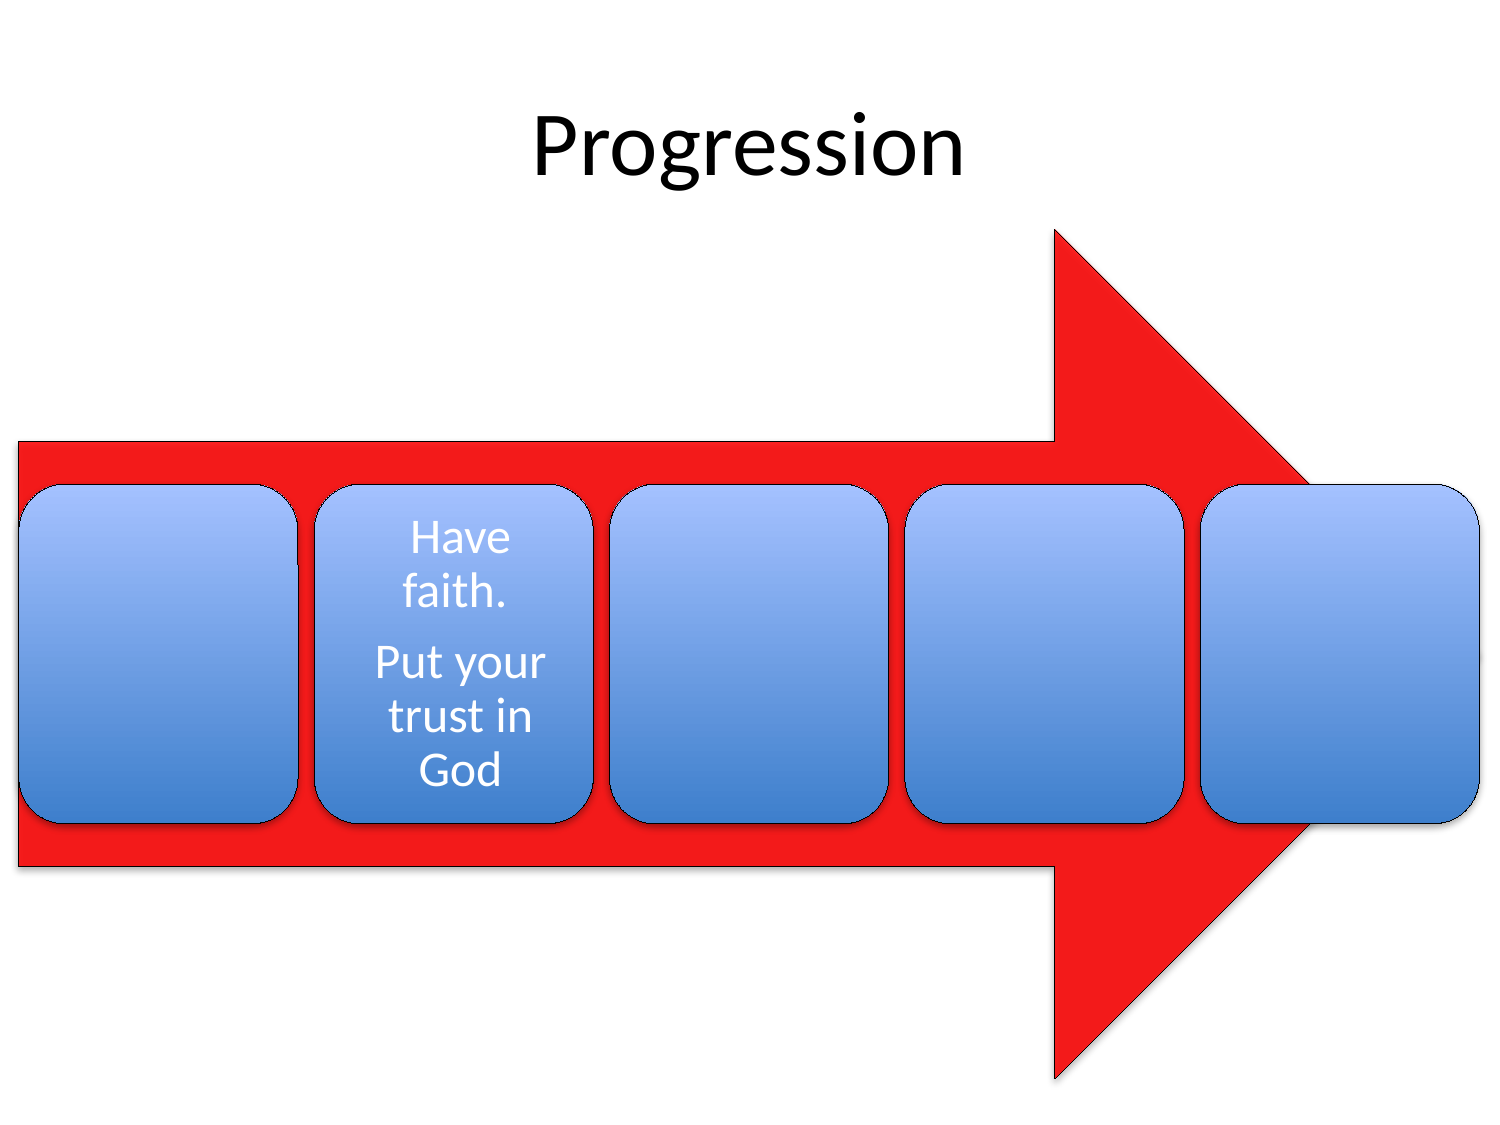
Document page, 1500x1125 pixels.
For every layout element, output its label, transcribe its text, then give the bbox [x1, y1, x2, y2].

title Progression [75, 45, 1425, 227]
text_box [18, 228, 1481, 1080]
